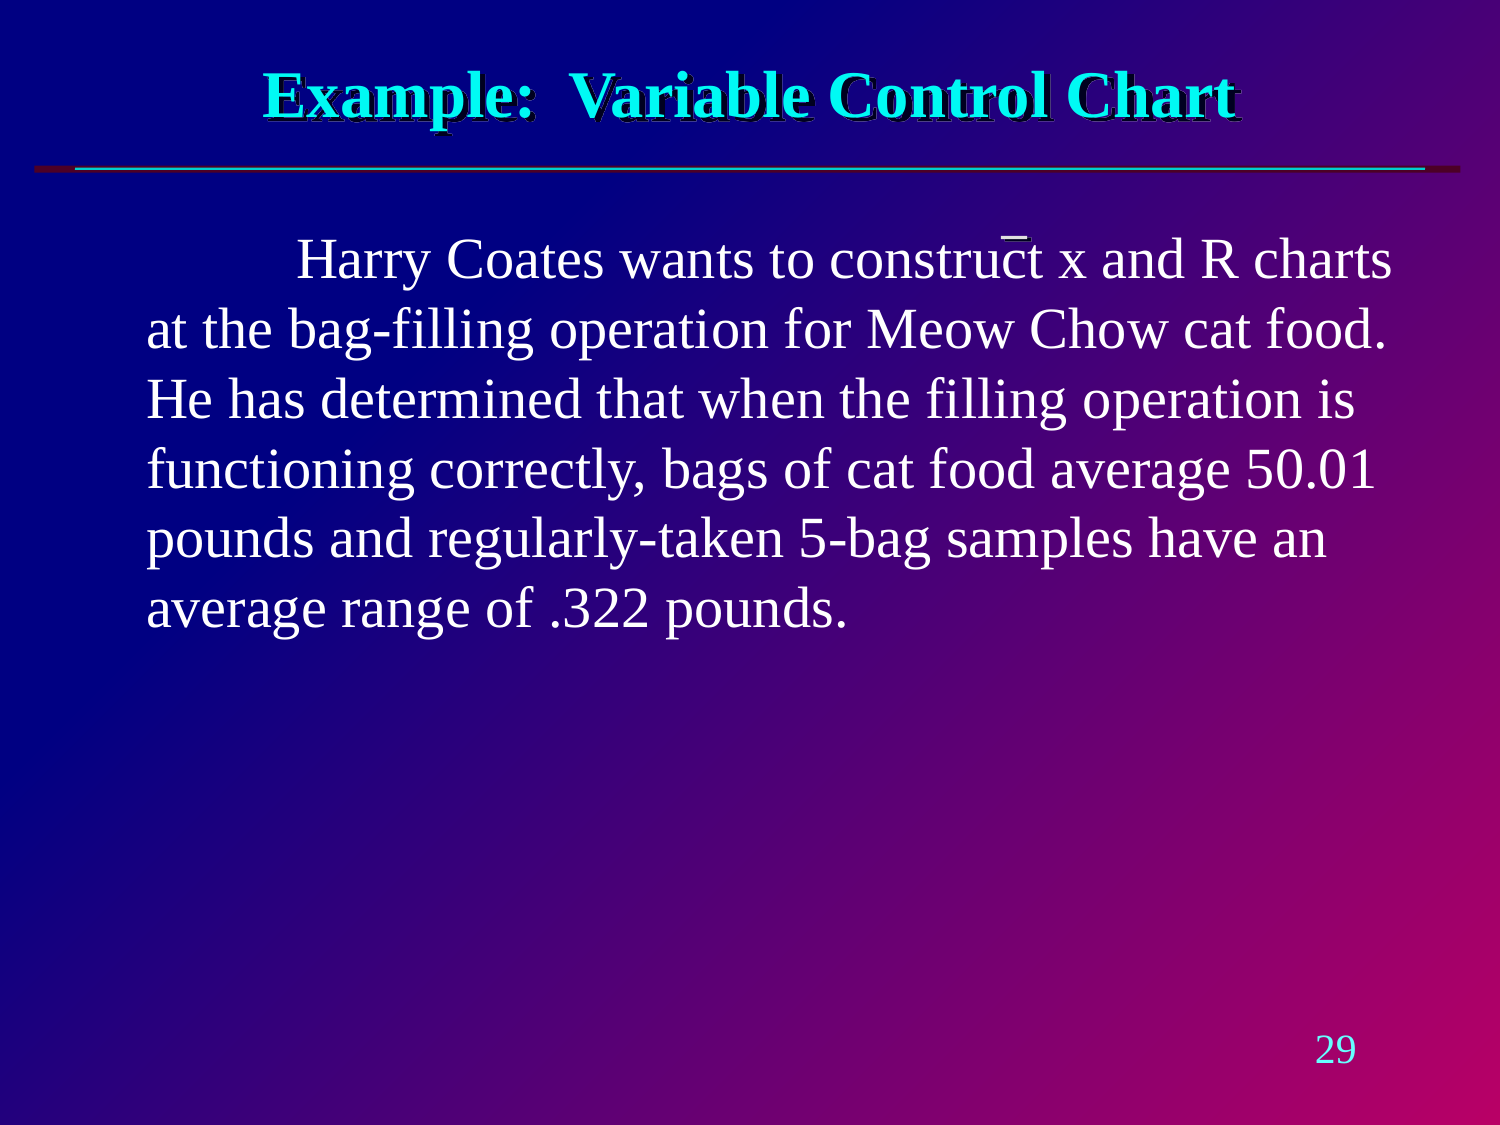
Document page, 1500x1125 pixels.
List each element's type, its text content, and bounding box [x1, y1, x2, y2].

list Harry Coates wants to construct x and R charts at the bag-filling operation for Meow Chow cat food. He has determined that when the filling operation is functioning correctly, bags of cat food average 50.01 pounds and regularly-taken 5-bag samples have an average range of .322 pounds. [74, 211, 1426, 1038]
title Example: Variable Control Chart [49, 11, 1451, 170]
